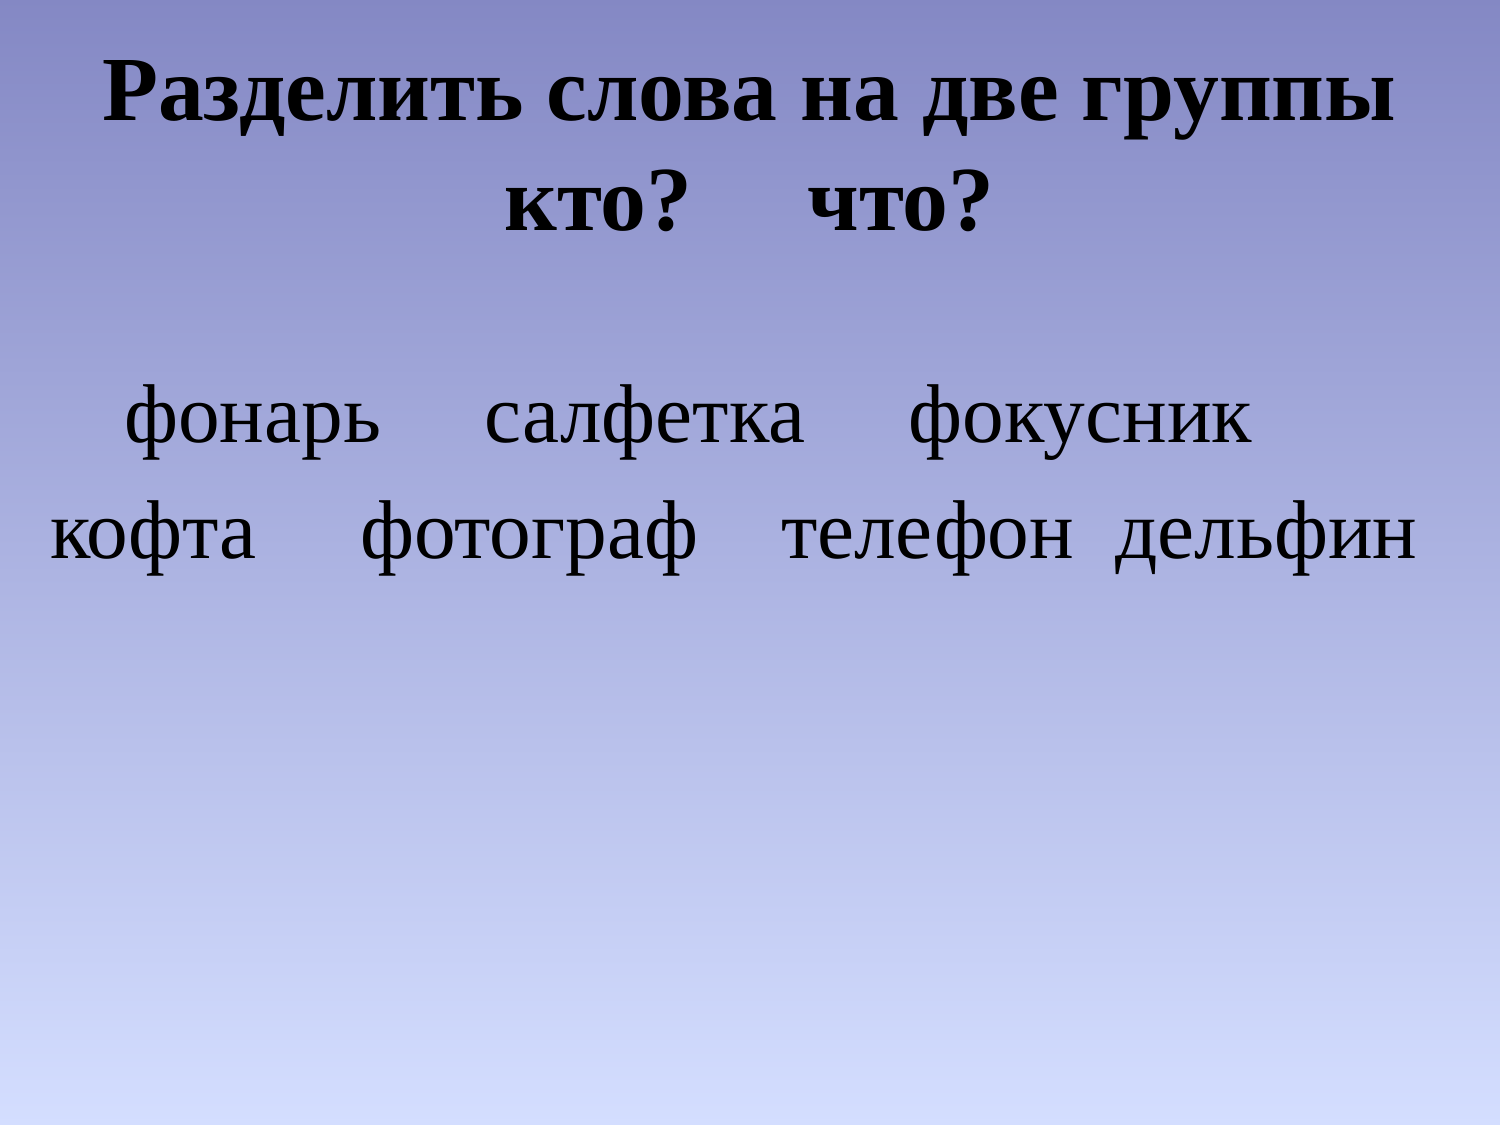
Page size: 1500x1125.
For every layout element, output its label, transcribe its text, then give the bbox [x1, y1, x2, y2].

list фонарь салфетка фокусник кофта фотограф телефон дельфин [34, 351, 1466, 1006]
title Разделить слова на две группы кто? что? [74, 44, 1426, 233]
